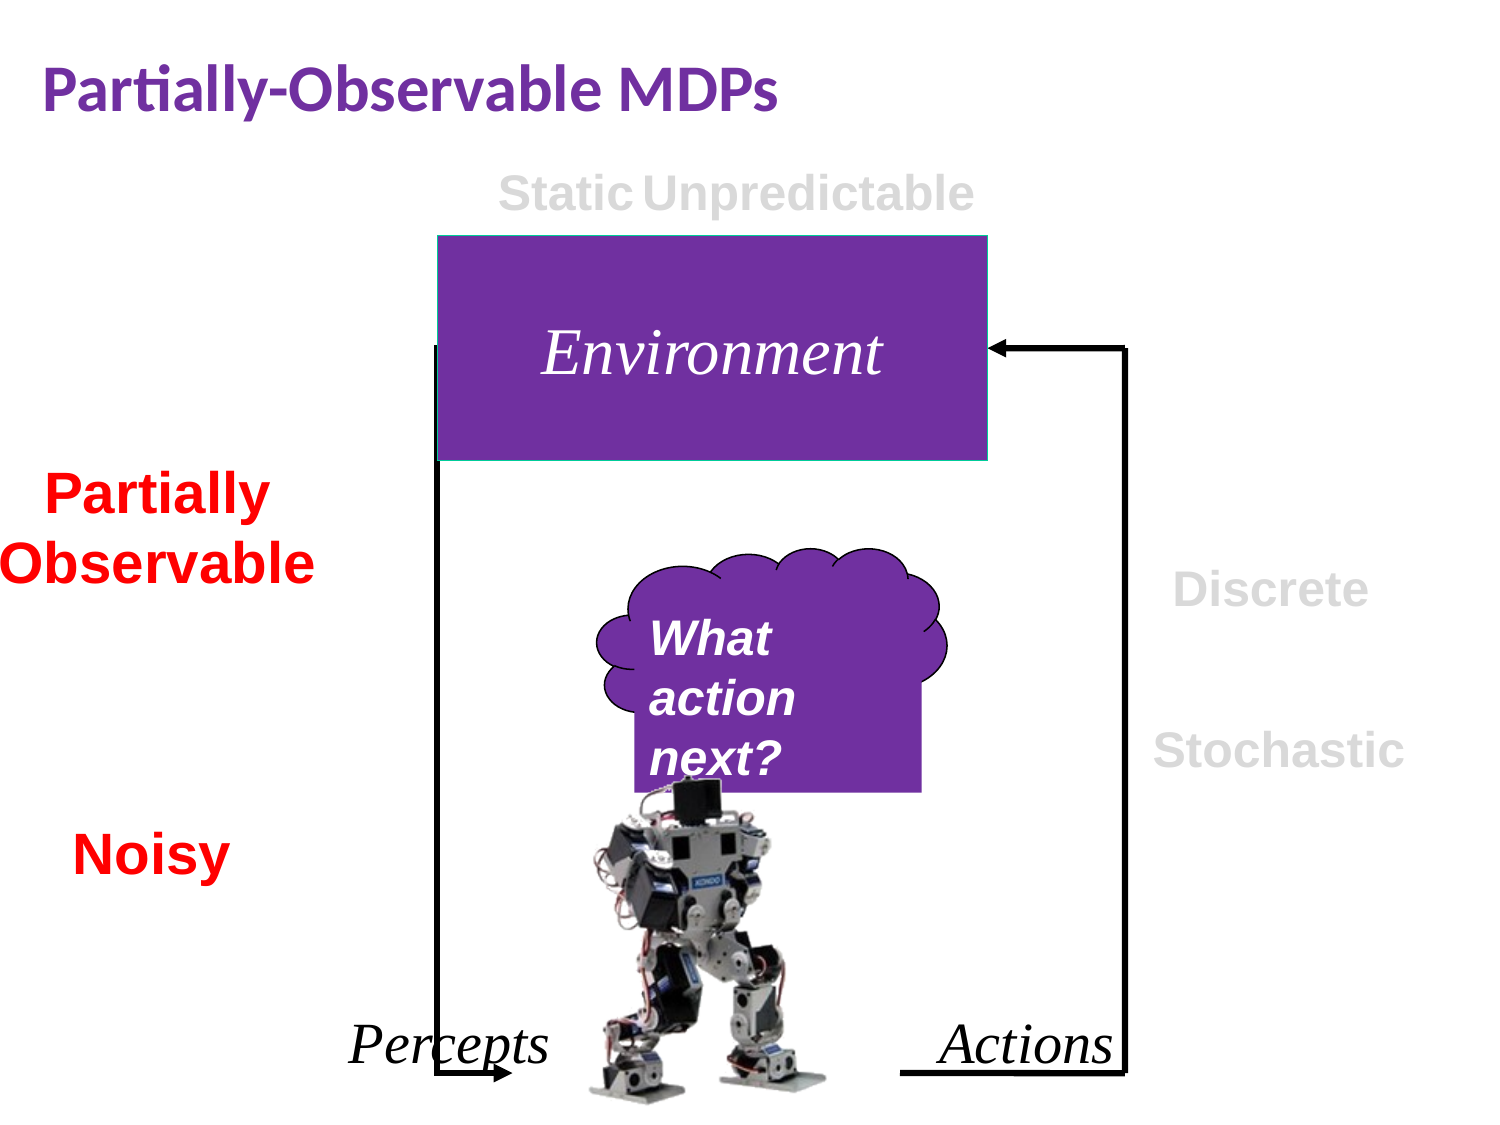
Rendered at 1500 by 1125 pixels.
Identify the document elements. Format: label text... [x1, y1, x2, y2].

title Partially-Observable MDPs [27, 28, 1489, 142]
text_box Environment [437, 235, 988, 461]
text_box Stochastic [1137, 709, 1435, 785]
text_box Percepts [505, 998, 557, 1083]
text_box Noisy [57, 808, 247, 894]
text_box Discrete [1157, 549, 1399, 625]
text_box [437, 347, 513, 1074]
text_box Unpredictable [627, 152, 991, 228]
text_box Partially Observable [0, 448, 348, 603]
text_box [596, 547, 948, 795]
text_box Actions [924, 998, 1130, 1083]
text_box Static [482, 152, 627, 228]
text_box Percepts [334, 998, 443, 1083]
text_box [988, 341, 1126, 355]
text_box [562, 766, 835, 1111]
